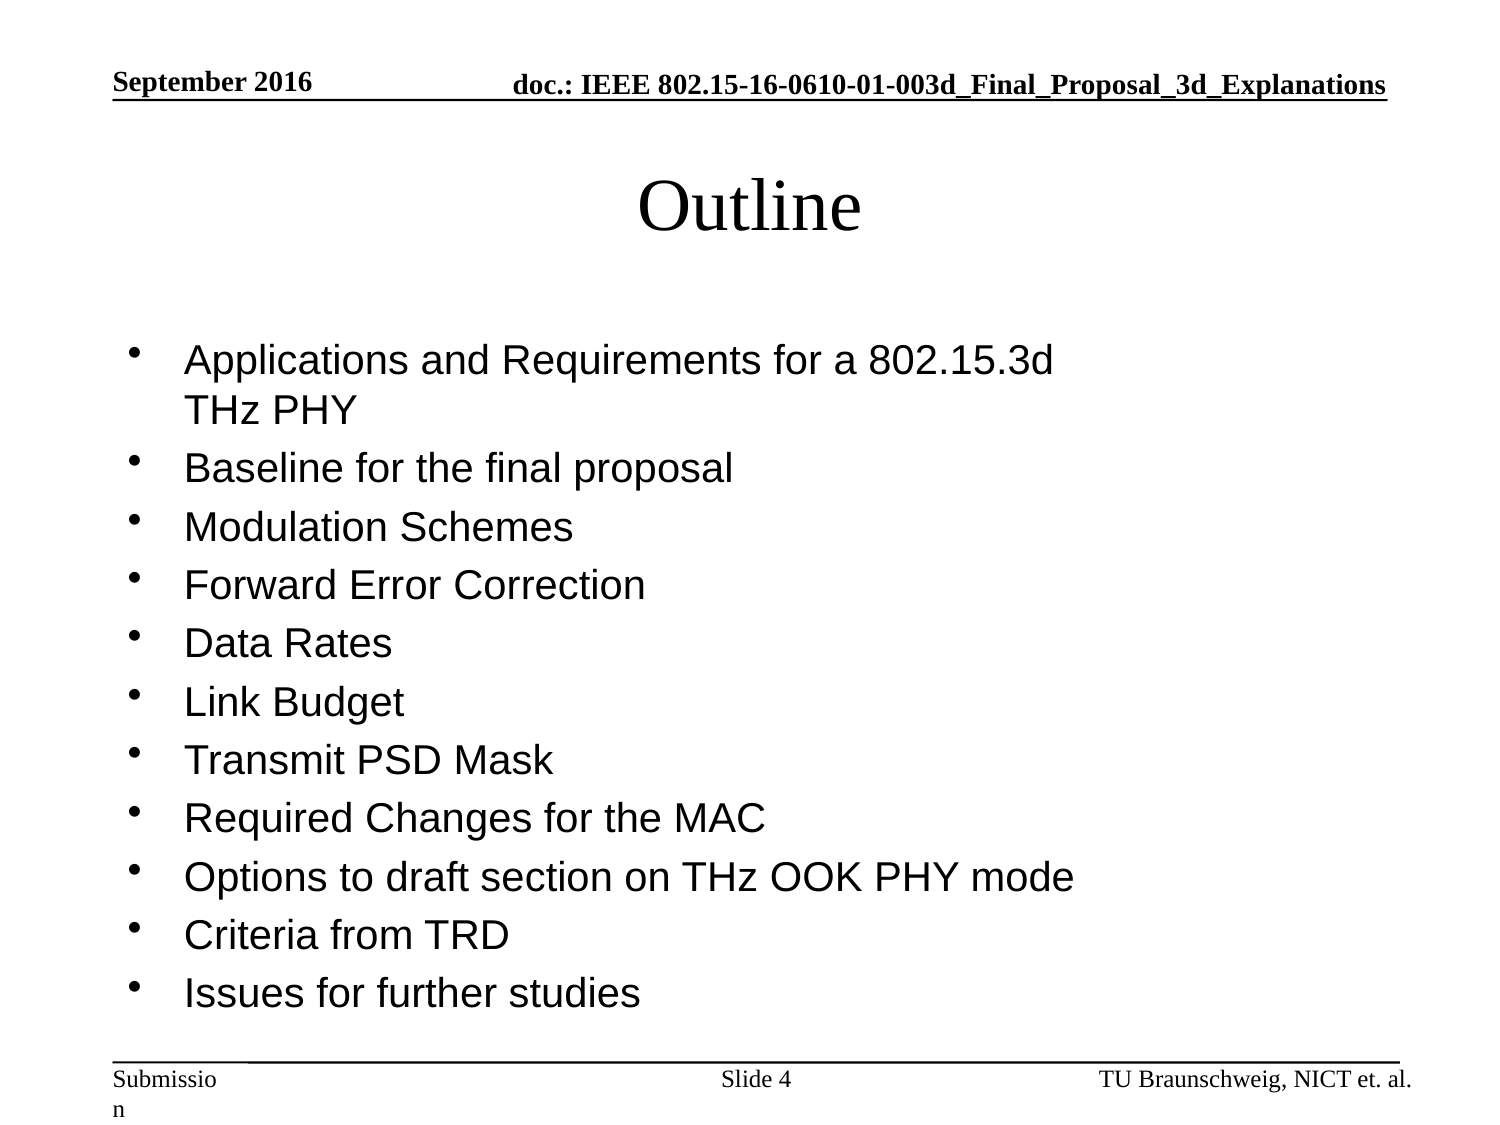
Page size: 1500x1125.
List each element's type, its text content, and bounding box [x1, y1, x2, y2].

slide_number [112, 61, 376, 98]
list Applications and Requirements for a 802.15.3d THz PHY Baseline for the final proposal Modulation Schemes Forward Error Correction Data Rates Link Budget Transmit PSD Mask Required Changes for the MAC Options to draft section on THz OOK PHY mode Criteria from TRD Issues for further studies t [112, 324, 1388, 1001]
slide_number Slide 4 [712, 1061, 800, 1093]
title Outline [112, 112, 1388, 288]
footer TU Braunschweig, NICT et. al. [899, 1061, 1413, 1093]
